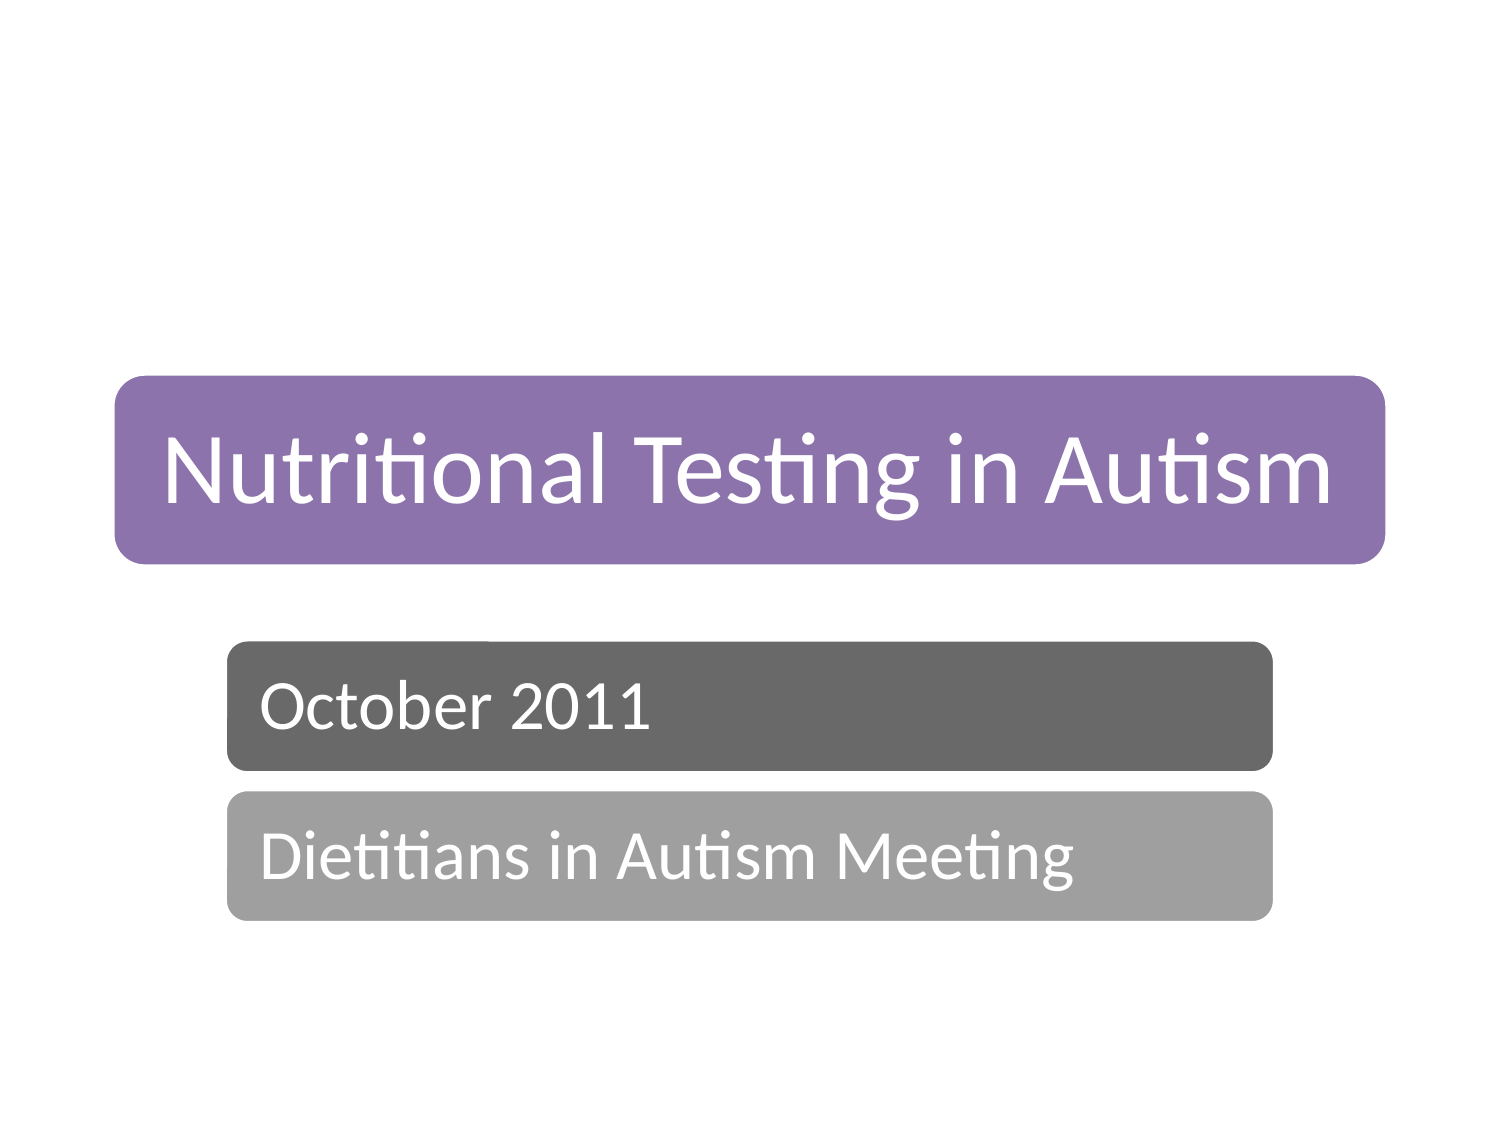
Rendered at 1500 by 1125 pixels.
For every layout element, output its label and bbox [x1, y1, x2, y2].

text_box [224, 637, 1276, 926]
text_box [112, 349, 1388, 591]
